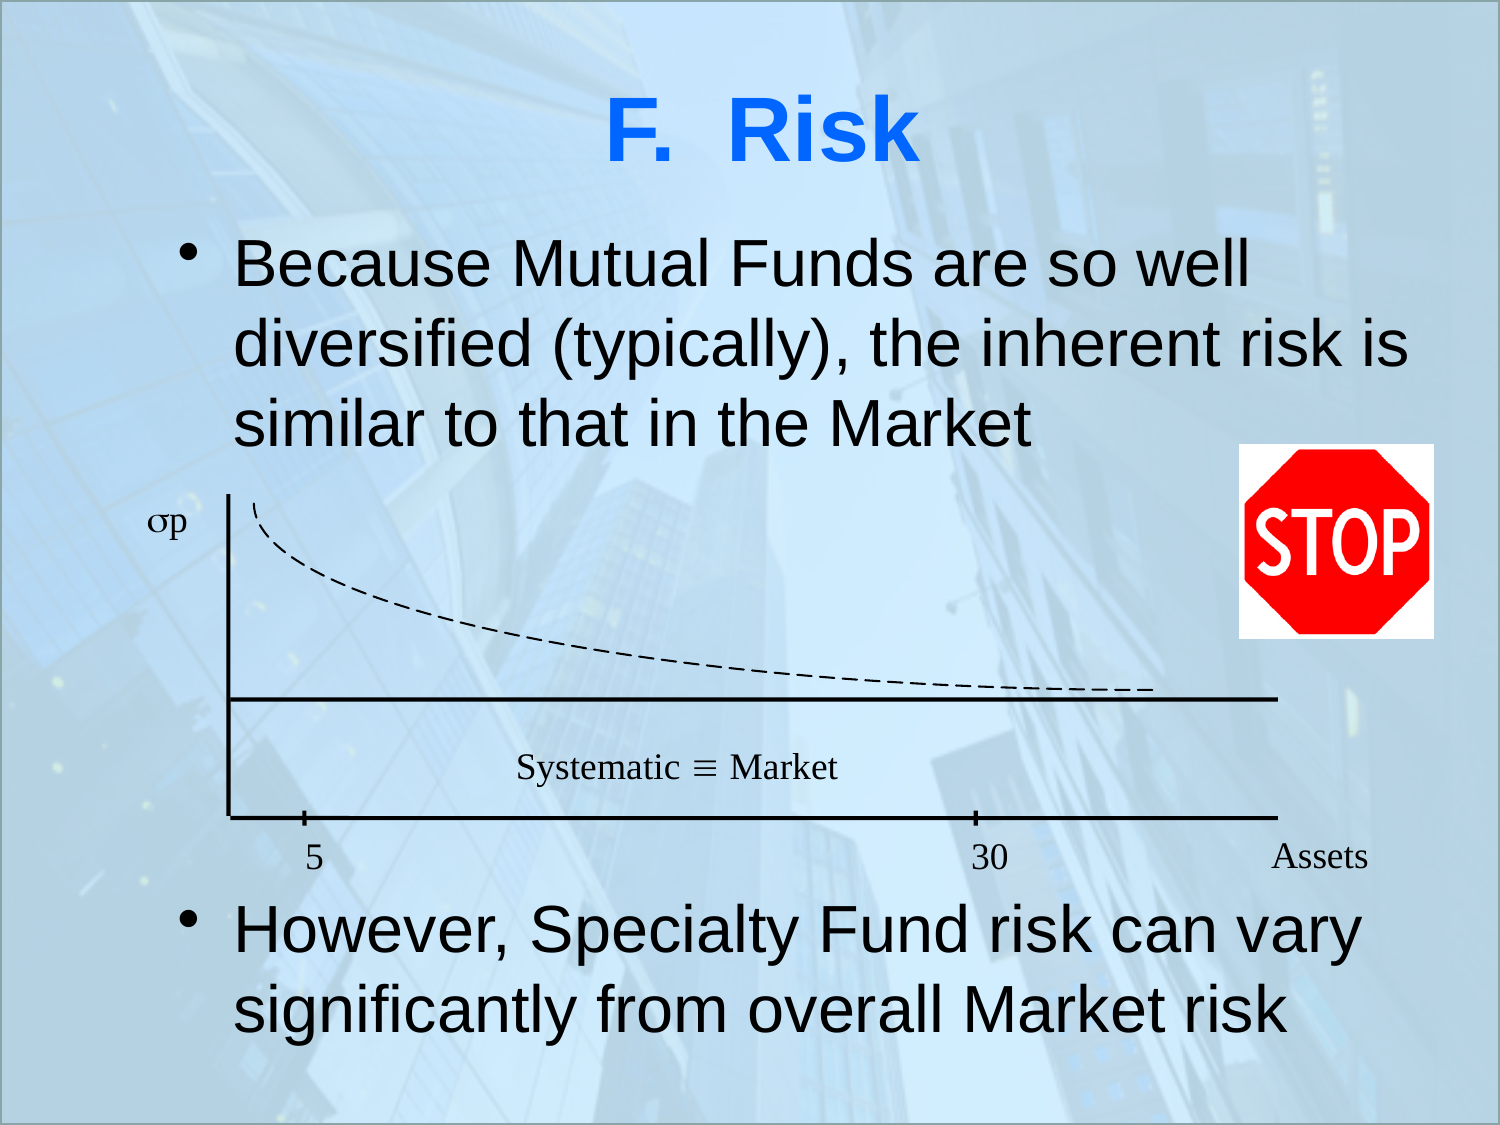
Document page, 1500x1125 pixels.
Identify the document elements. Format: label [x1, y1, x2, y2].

picture [0, 0, 1500, 1125]
text_box [124, 487, 1401, 900]
